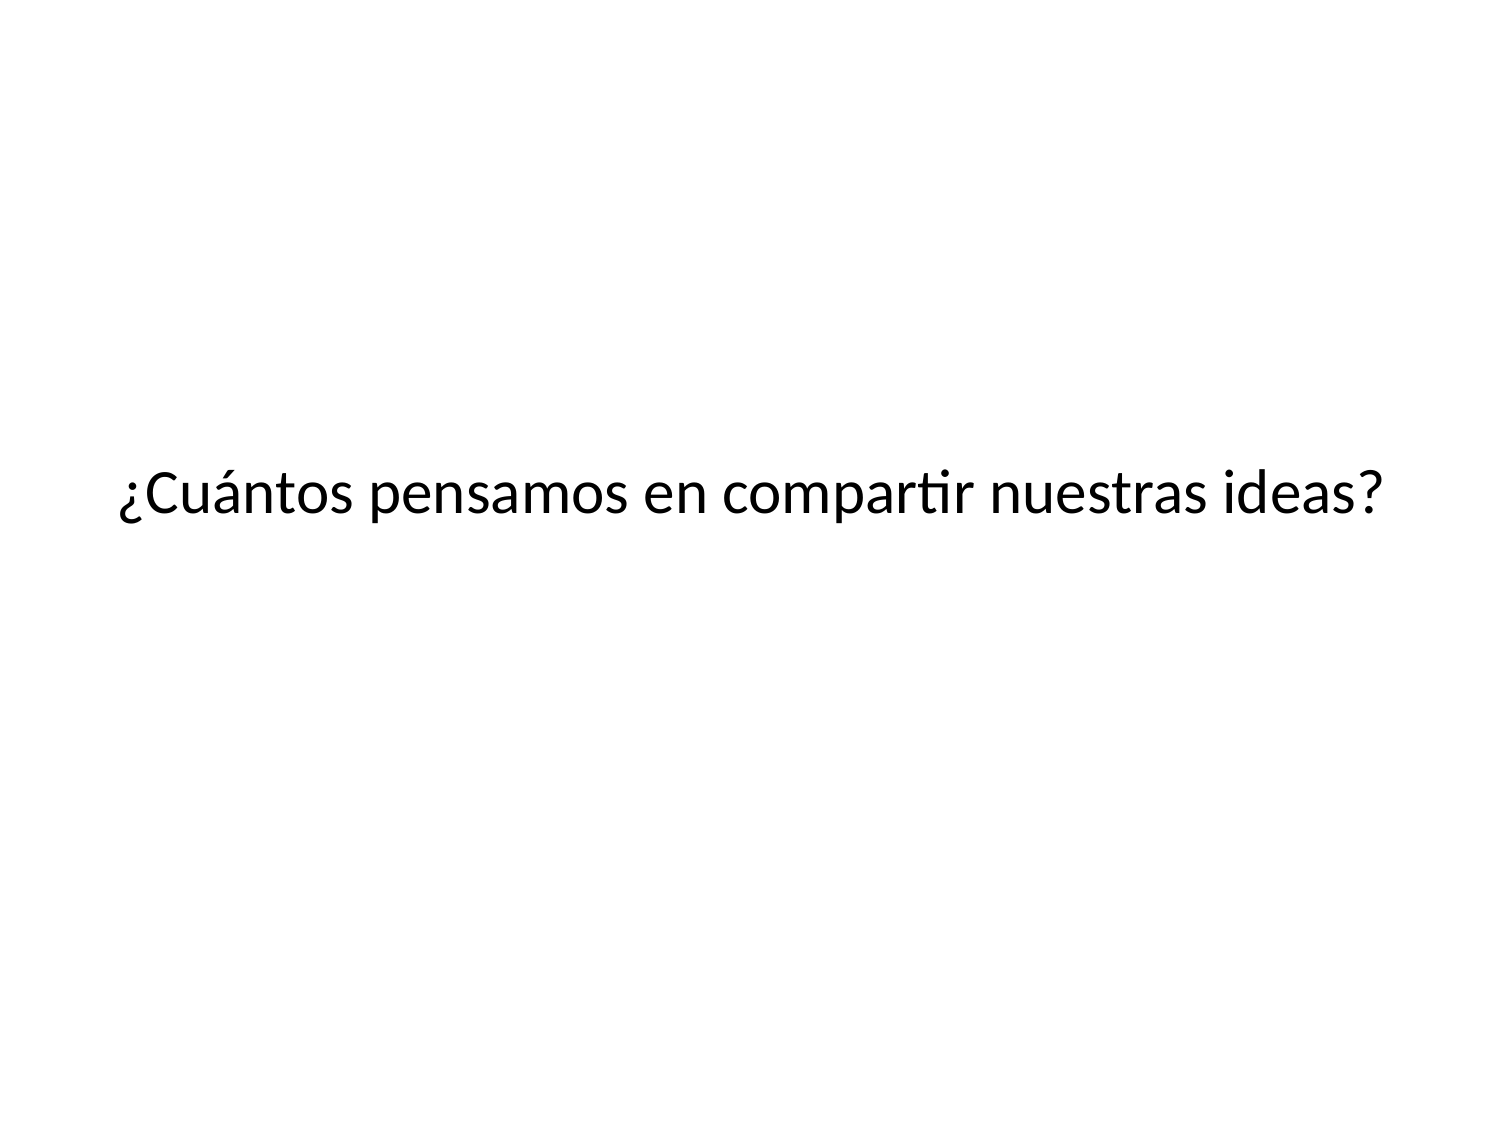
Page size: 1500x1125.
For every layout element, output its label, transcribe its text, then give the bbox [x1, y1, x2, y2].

title ¿Cuántos pensamos en compartir nuestras ideas? [76, 432, 1427, 621]
